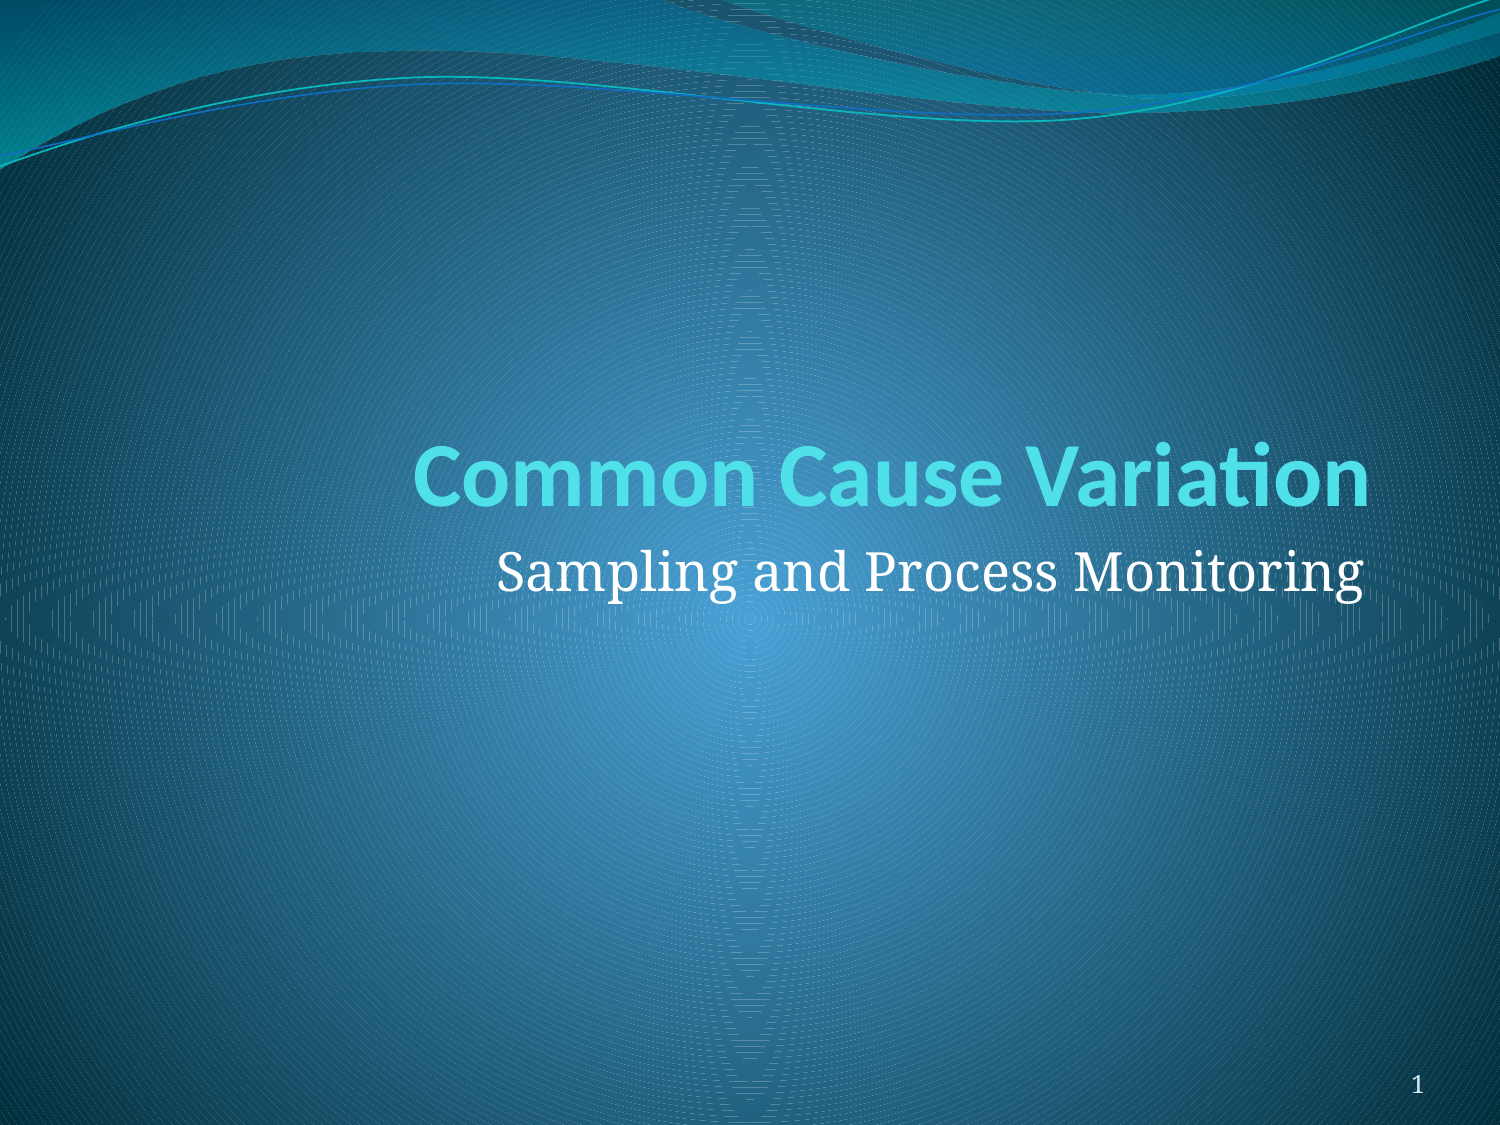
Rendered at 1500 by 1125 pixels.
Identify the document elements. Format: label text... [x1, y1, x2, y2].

title Common Cause Variation [87, 224, 1376, 525]
subtitle Sampling and Process Monitoring [87, 529, 1376, 818]
slide_number 1 [1299, 1042, 1425, 1103]
